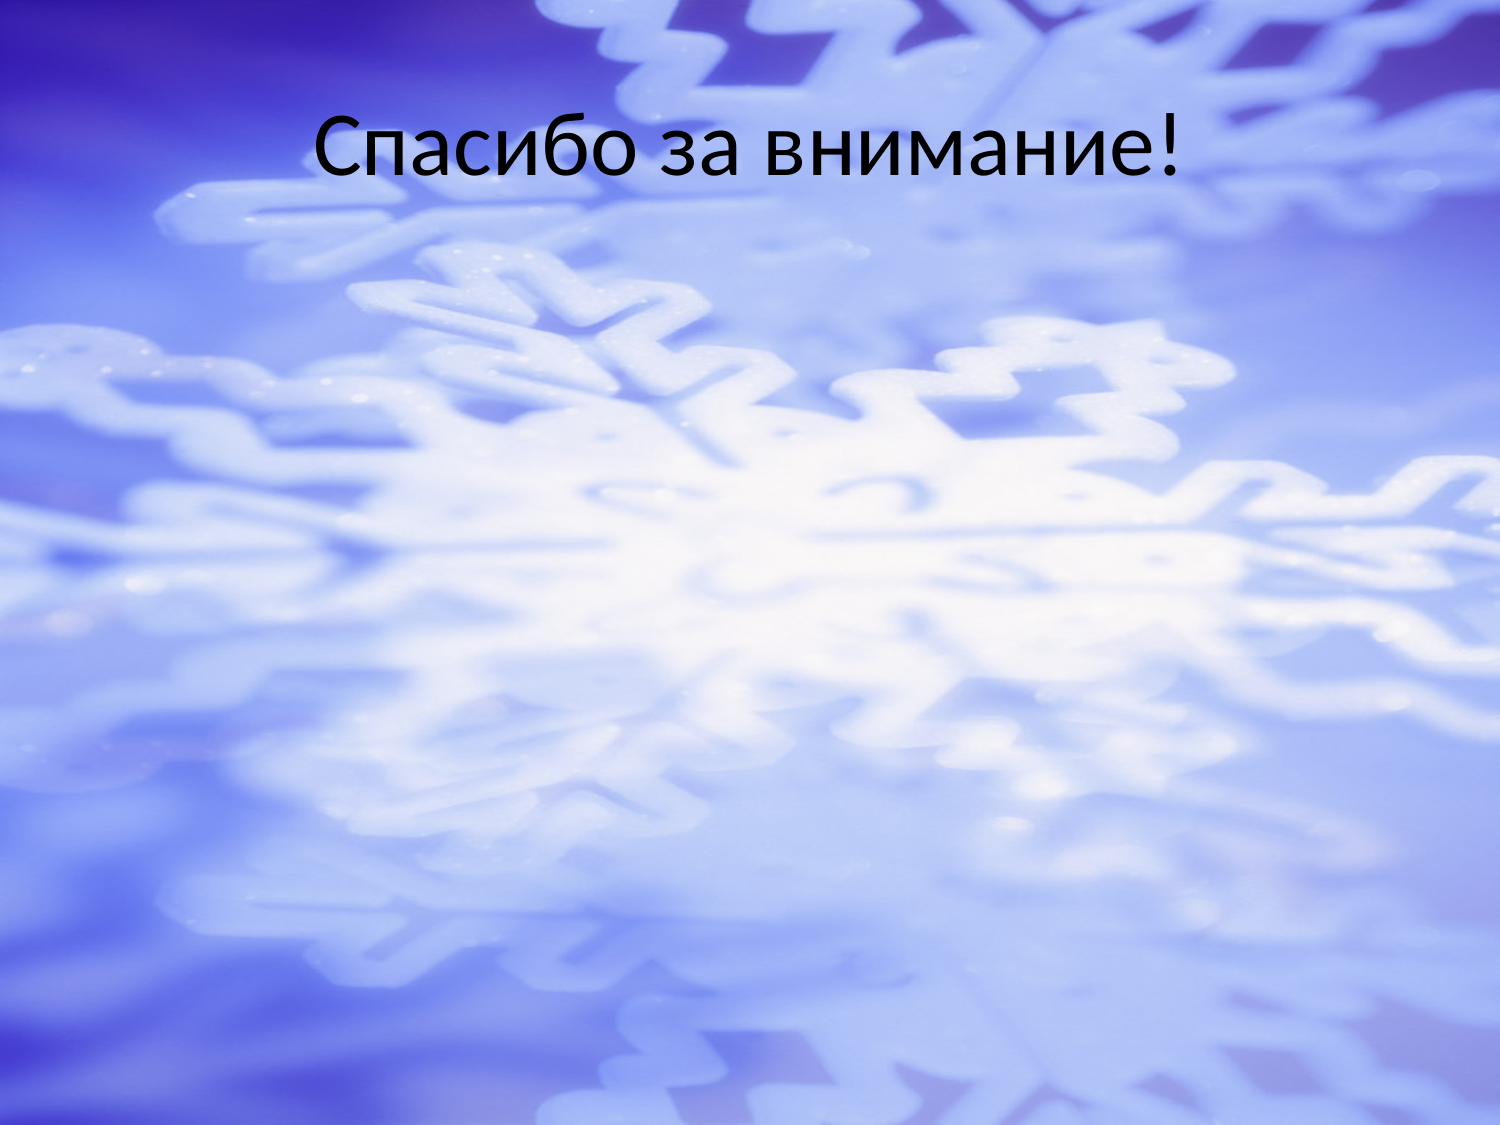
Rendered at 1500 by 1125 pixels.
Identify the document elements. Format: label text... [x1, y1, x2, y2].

title Спасибо за внимание! [75, 45, 1425, 233]
picture [0, 0, 1500, 1125]
